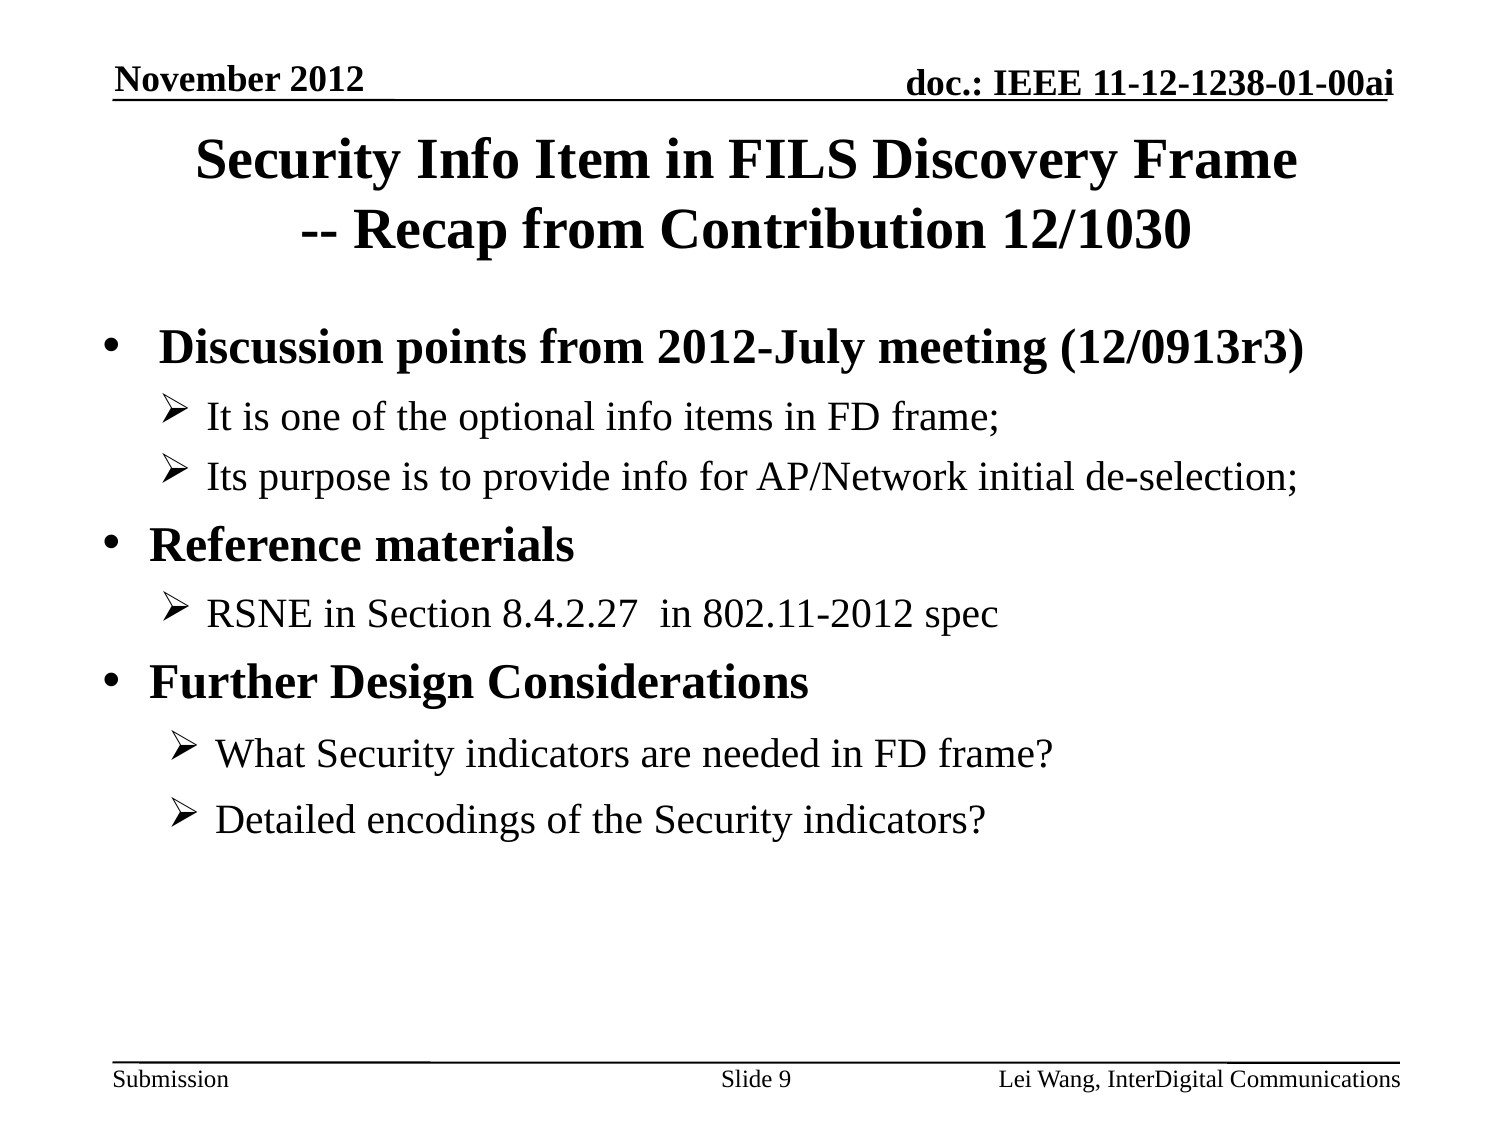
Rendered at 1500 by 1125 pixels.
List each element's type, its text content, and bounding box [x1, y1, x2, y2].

title Security Info Item in FILS Discovery Frame -- Recap from Contribution 12/1030 [62, 112, 1432, 269]
slide_number Slide 9 [712, 1061, 800, 1123]
list Discussion points from 2012-July meeting (12/0913r3) It is one of the optional info items in FD frame; Its purpose is to provide info for AP/Network initial de-selection; Reference materials RSNE in Section 8.4.2.27 in 802.11-2012 spec Further Design Considerations What Security indicators are needed in FD frame? Detailed encodings of the Security indicators? [87, 305, 1407, 1032]
footer Lei Wang, InterDigital Communications [878, 1061, 1402, 1093]
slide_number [114, 54, 423, 100]
